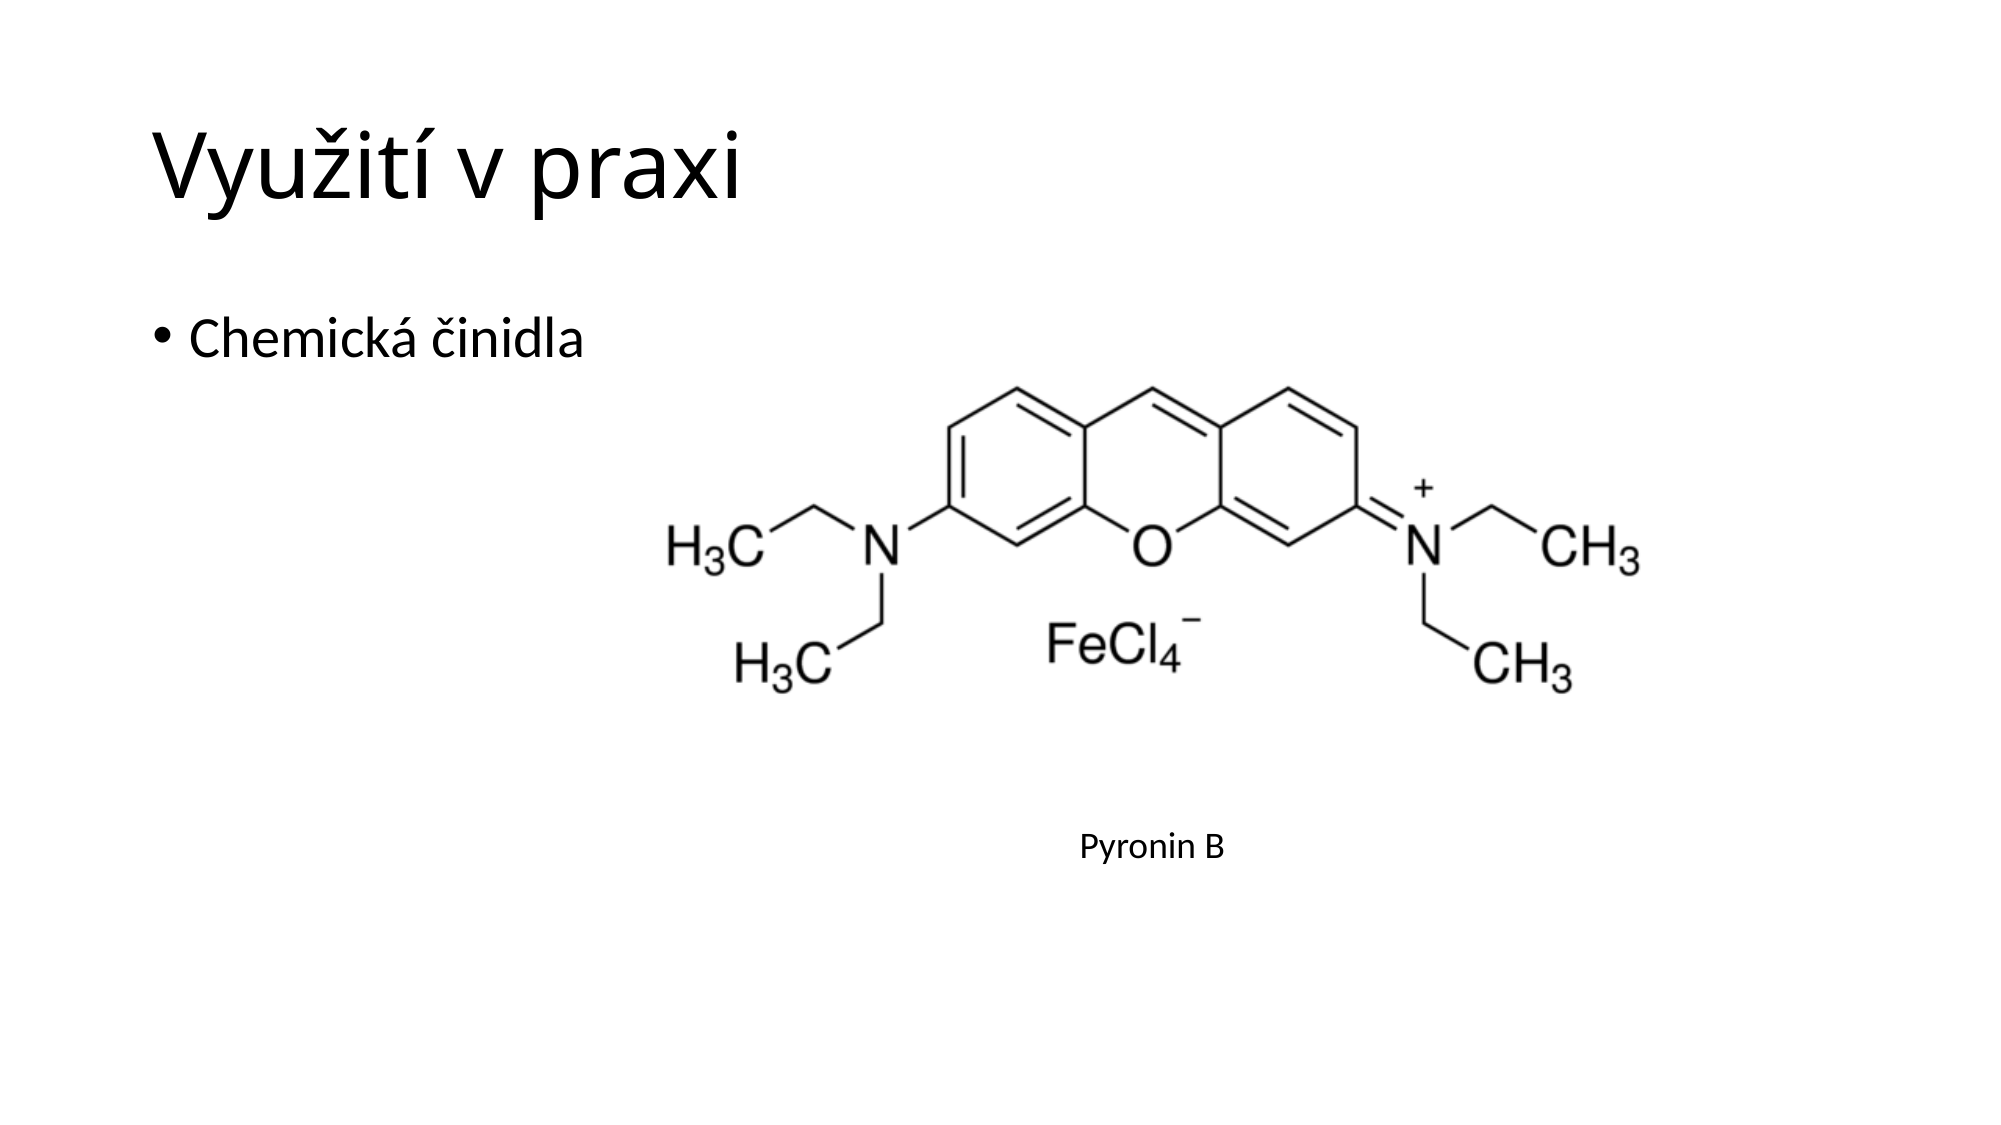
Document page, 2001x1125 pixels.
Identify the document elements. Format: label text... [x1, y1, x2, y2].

title Využití v praxi [137, 59, 1863, 278]
list Chemická činidla [137, 299, 1863, 1014]
picture [652, 376, 1653, 708]
text_box Pyronin B [1064, 813, 1241, 874]
